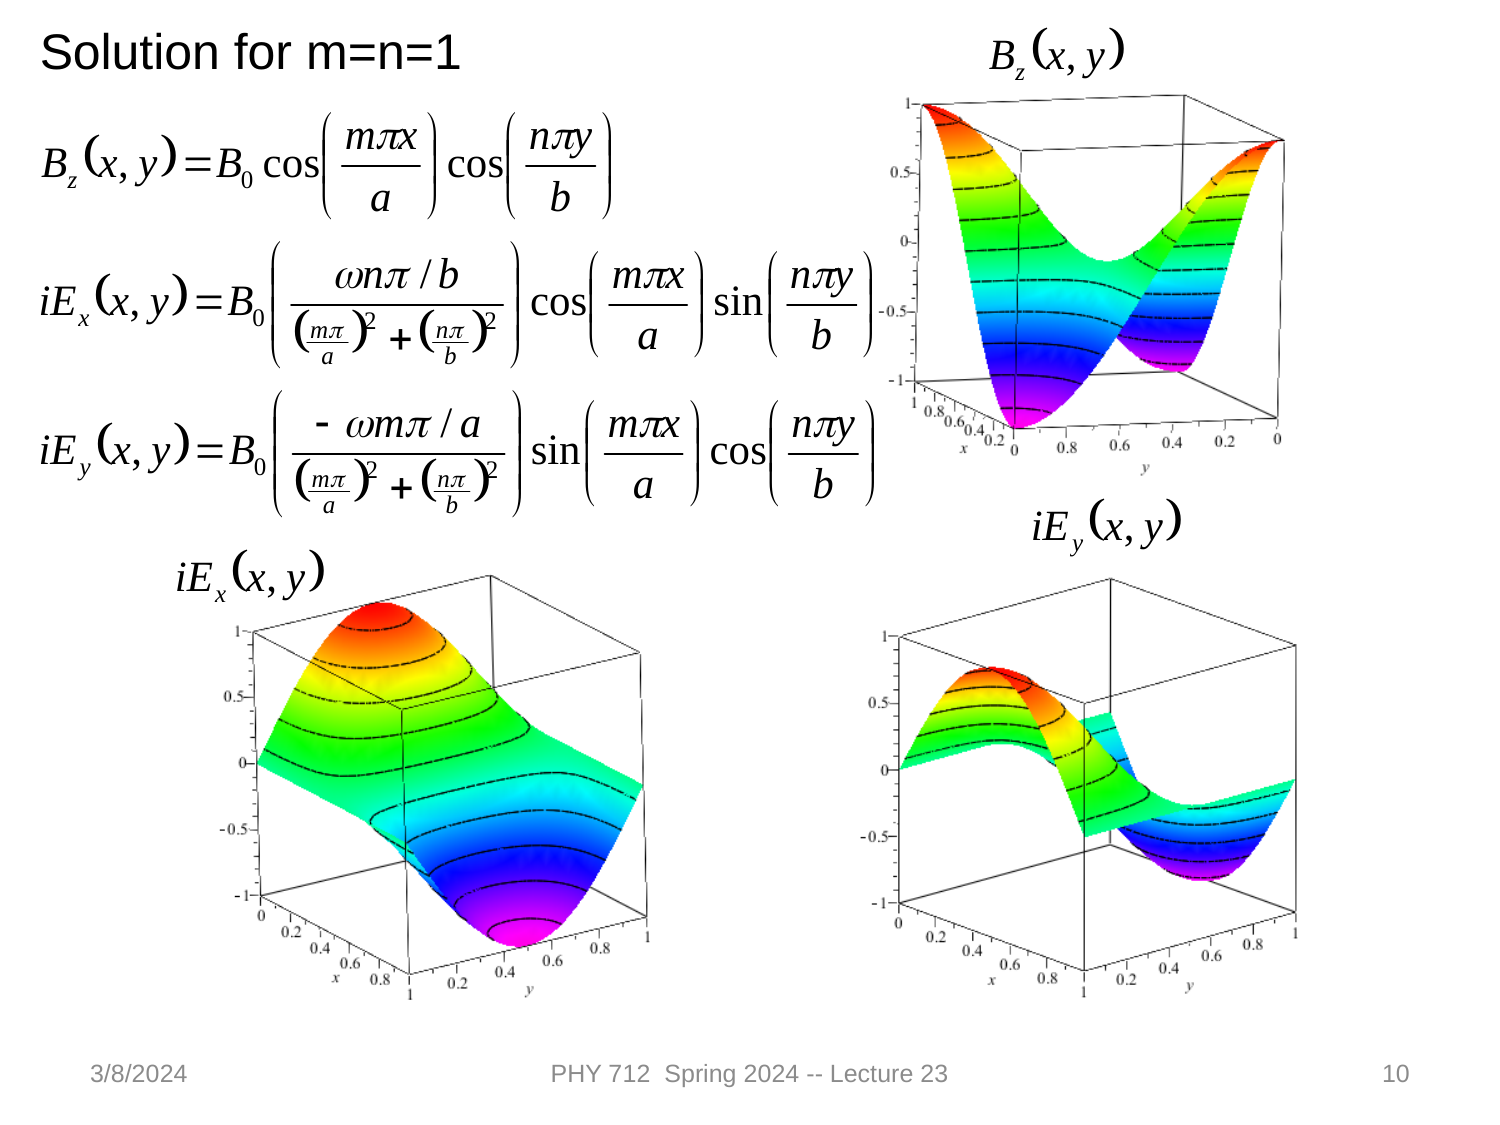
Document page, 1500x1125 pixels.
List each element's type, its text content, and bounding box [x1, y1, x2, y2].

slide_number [75, 1042, 425, 1103]
picture [199, 526, 701, 1026]
picture [847, 524, 1348, 1026]
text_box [980, 25, 1128, 88]
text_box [32, 102, 888, 526]
slide_number 10 [1074, 1042, 1425, 1103]
footer PHY 712 Spring 2024 -- Lecture 23 [512, 1042, 988, 1103]
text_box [1025, 497, 1184, 567]
picture [849, 11, 1351, 512]
text_box Solution for m=n=1 [24, 11, 848, 87]
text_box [169, 547, 328, 614]
